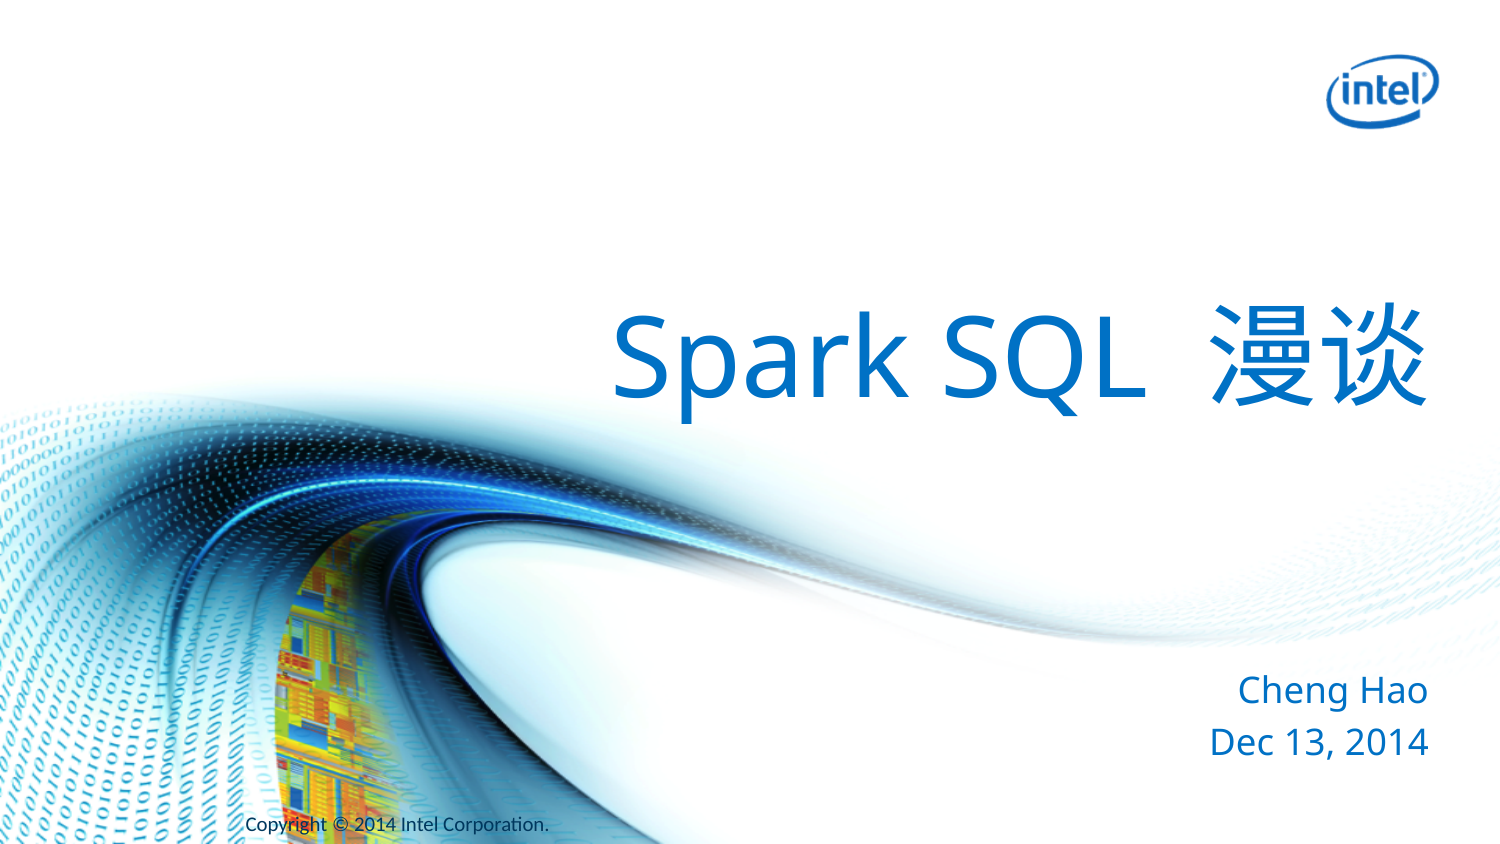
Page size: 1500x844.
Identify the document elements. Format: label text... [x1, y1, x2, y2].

subtitle Cheng Hao Dec 13, 2014 [281, 659, 1445, 770]
picture [1324, 48, 1442, 132]
picture [0, 358, 1500, 844]
text_box Copyright © 2014 Intel Corporation. [230, 803, 608, 844]
title Spark SQL 漫谈 [170, 262, 1445, 443]
